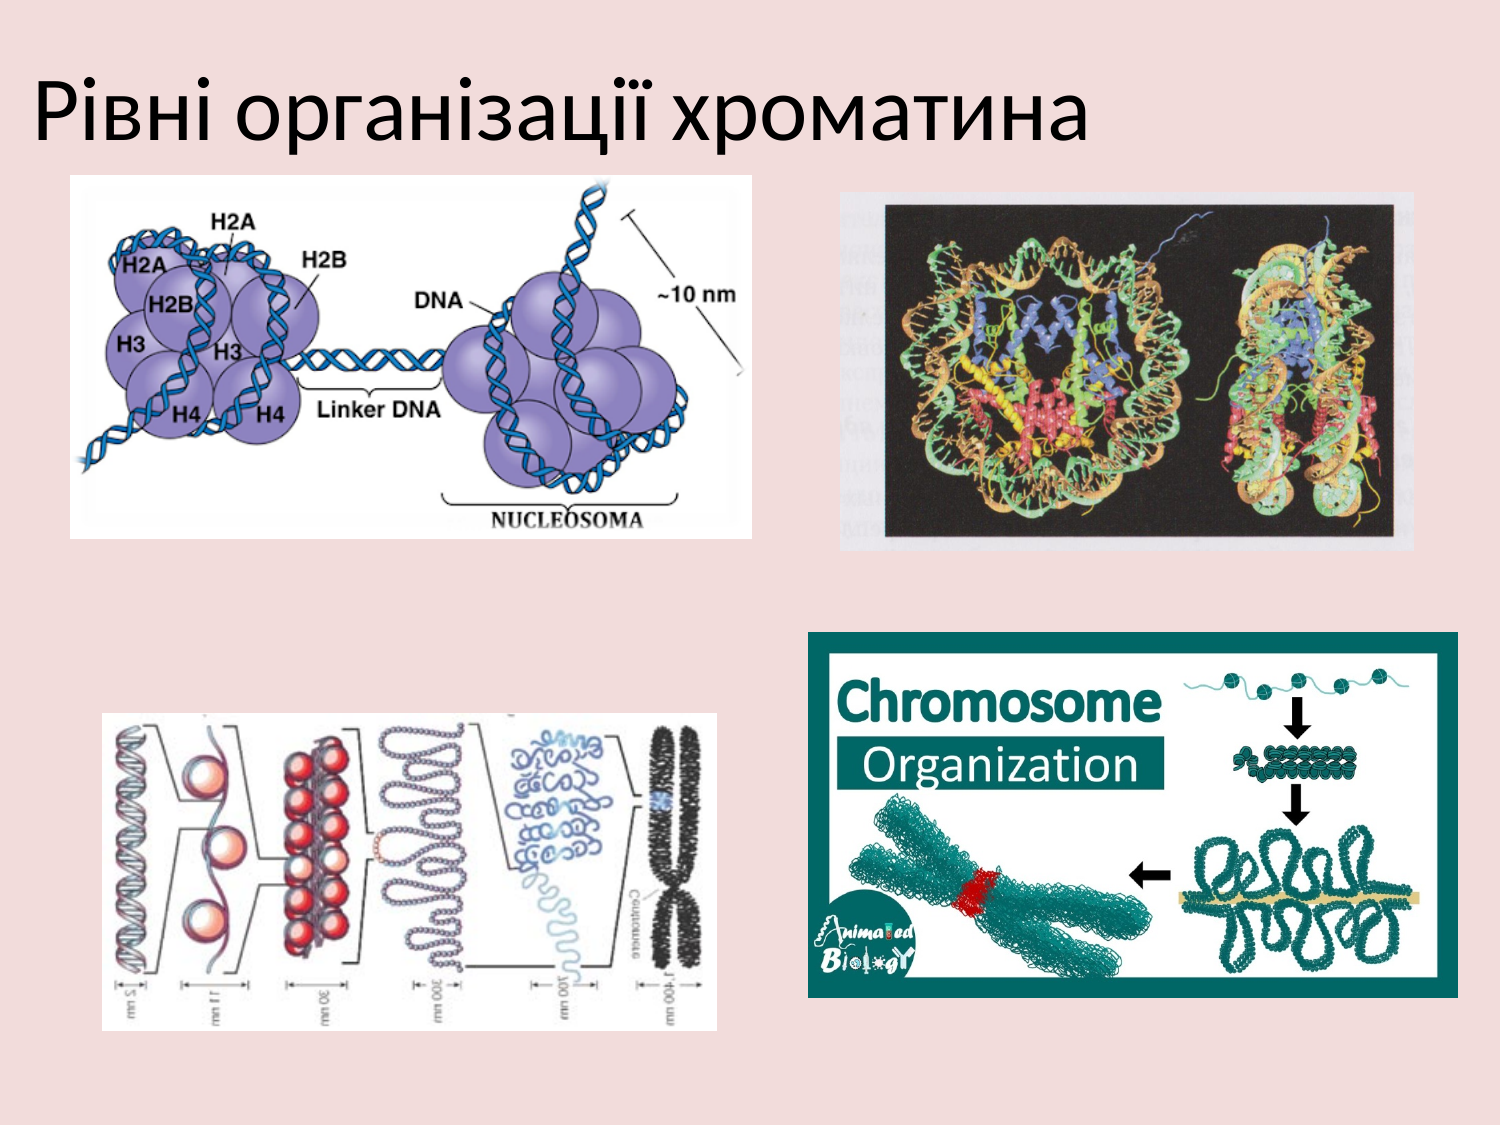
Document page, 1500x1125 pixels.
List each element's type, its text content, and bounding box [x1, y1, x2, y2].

picture [840, 191, 1414, 551]
picture [102, 713, 717, 1031]
picture [70, 175, 752, 540]
picture [808, 632, 1458, 998]
title Рівні організації хроматина [0, 10, 1238, 198]
